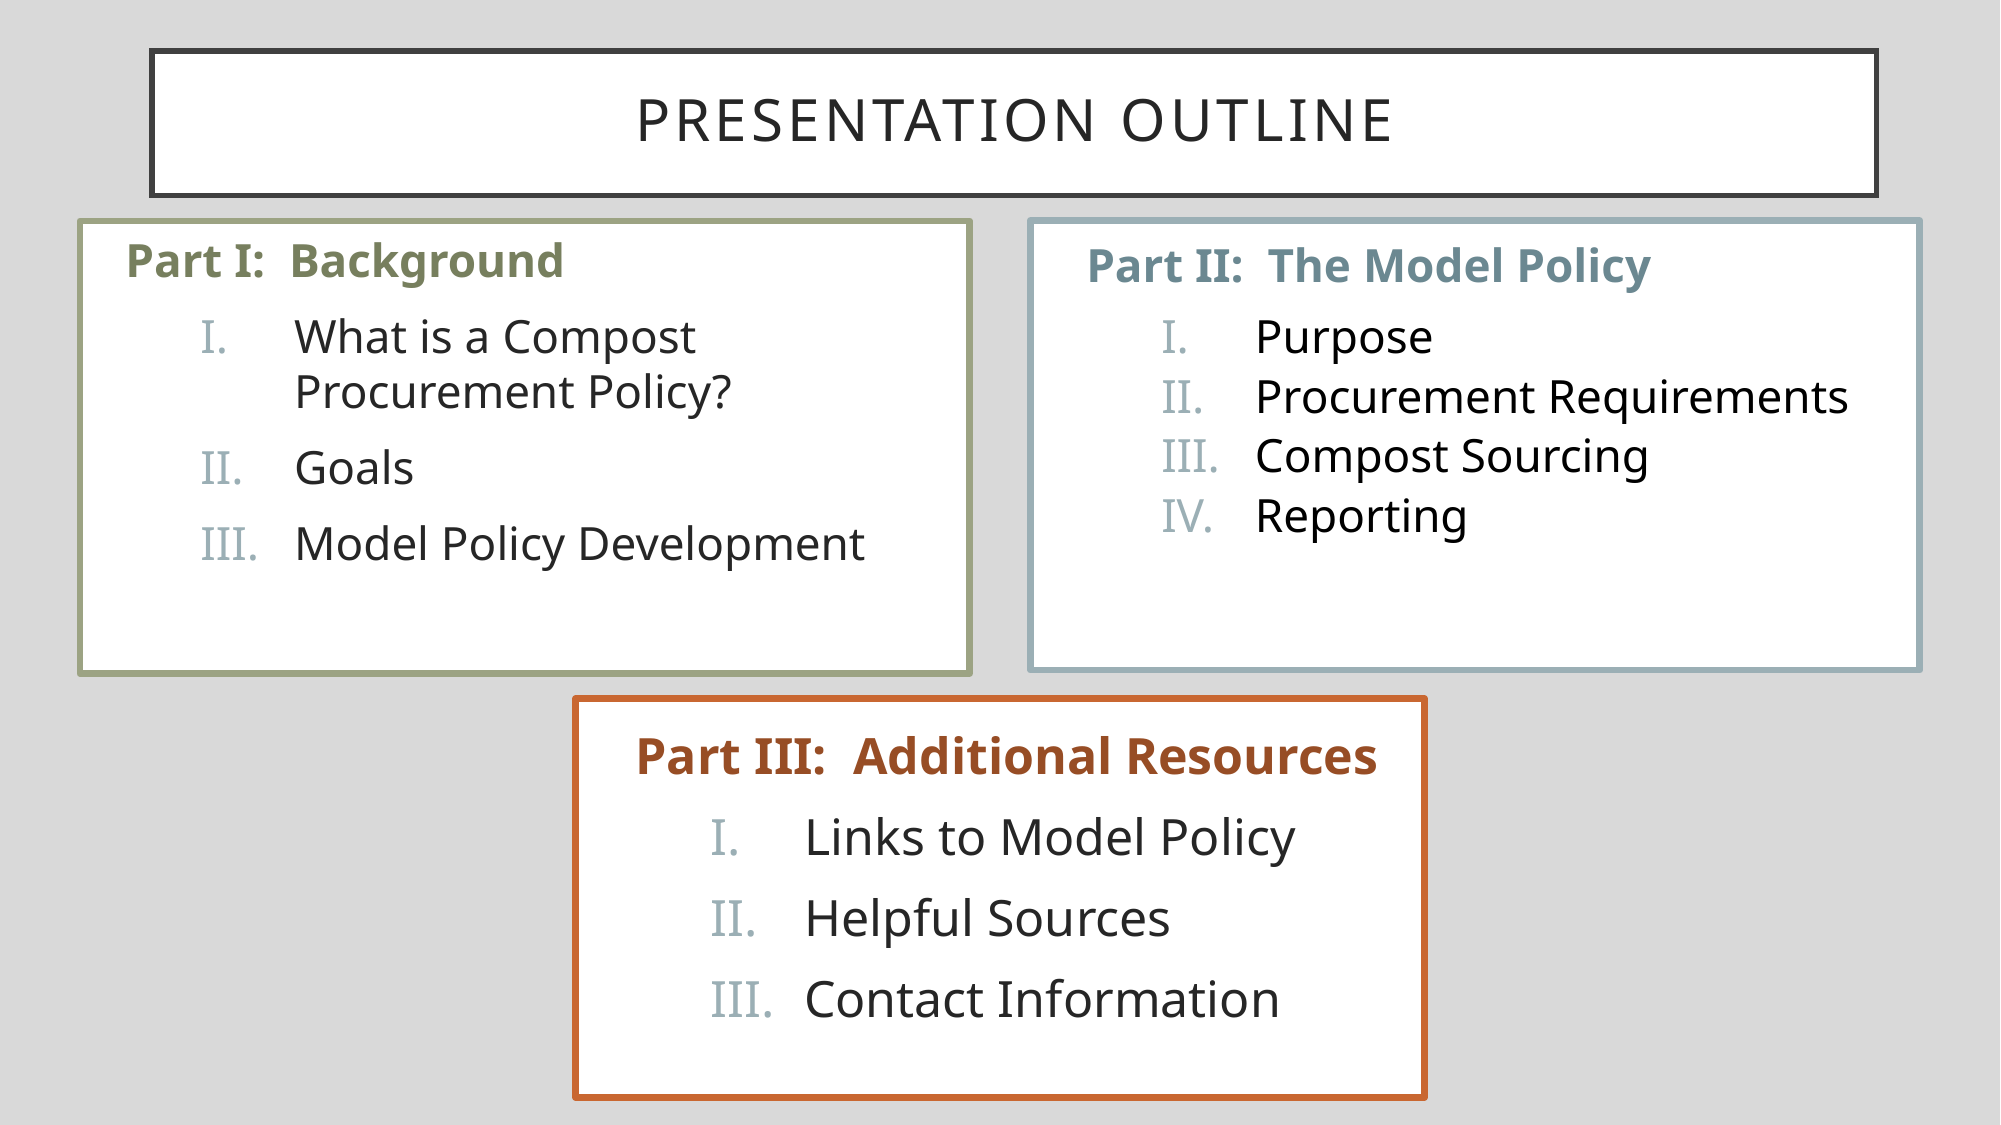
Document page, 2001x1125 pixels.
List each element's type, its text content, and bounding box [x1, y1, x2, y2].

text_box [575, 698, 1425, 1098]
title Presentation Outline [149, 48, 1879, 198]
text_box Part II: The Model Policy Purpose Procurement Requirements Compost Sourcing Reporting [1071, 235, 2000, 625]
text_box [79, 220, 971, 674]
text_box [1029, 219, 1921, 671]
list Part III: Additional Resources Links to Model Policy Helpful Sources Contact Information [620, 717, 1409, 1098]
list Part I: Background What is a Compost Procurement Policy? Goals Model Policy Development [110, 224, 1000, 671]
